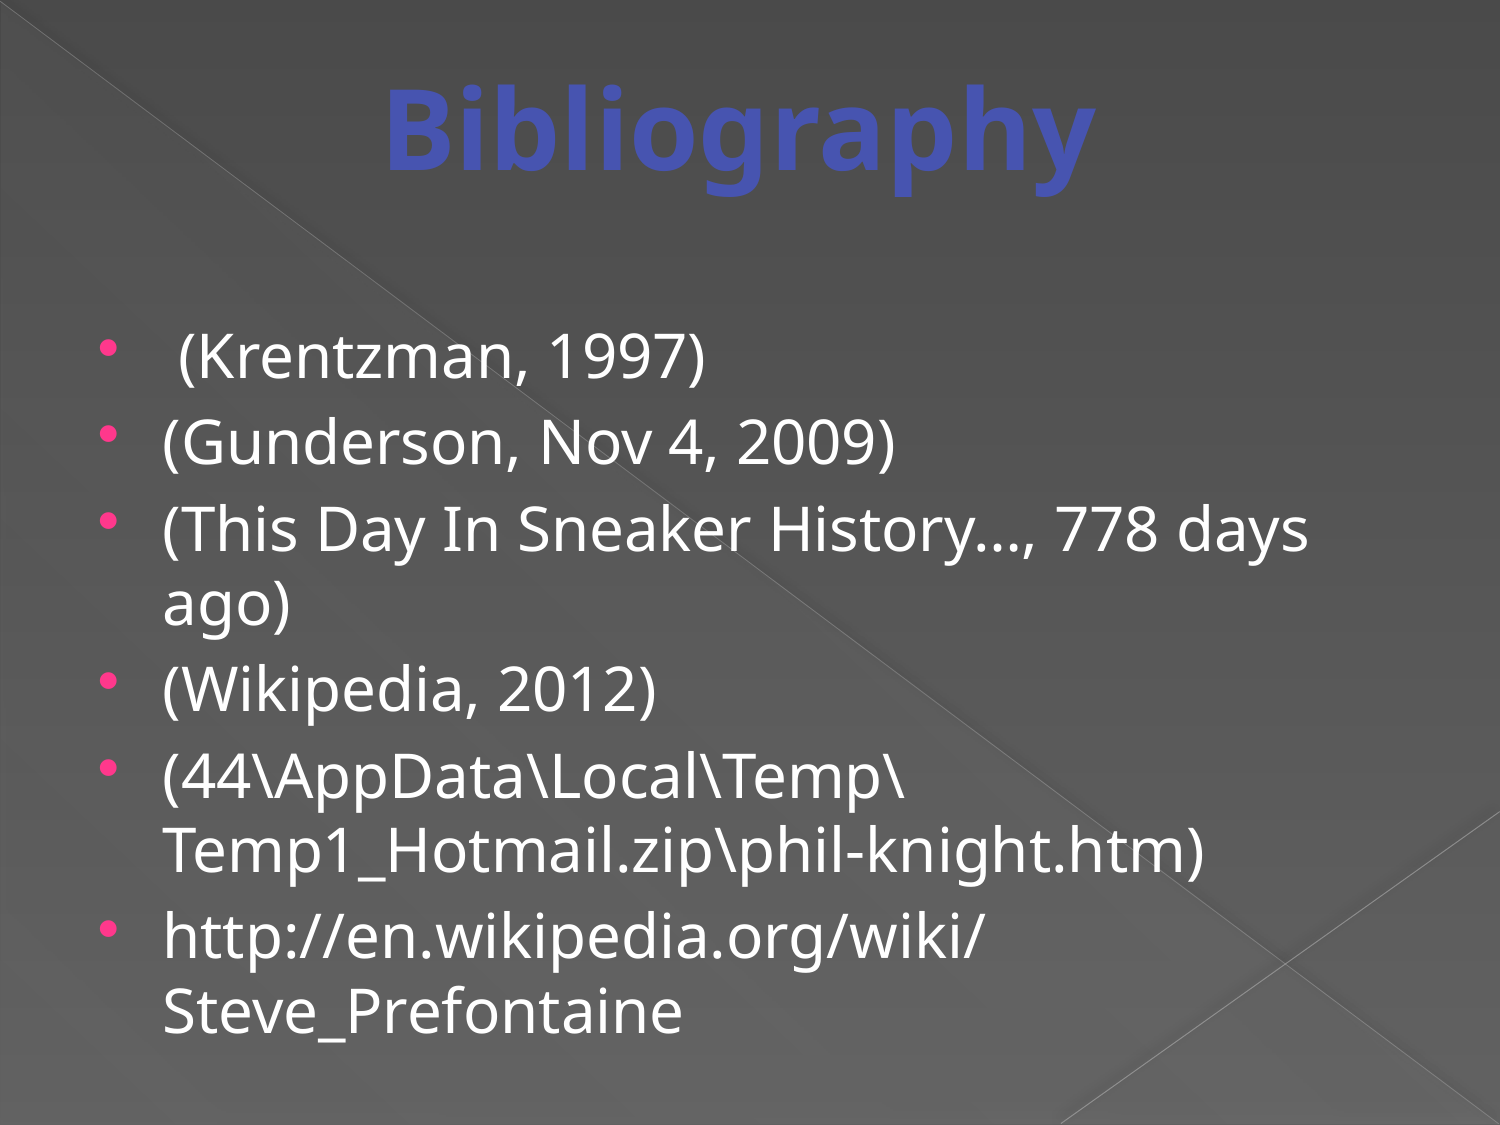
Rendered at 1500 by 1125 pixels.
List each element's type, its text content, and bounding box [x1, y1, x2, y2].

text_box Bibliography [365, 49, 1170, 200]
list (Krentzman, 1997) (Gunderson, Nov 4, 2009) (This Day In Sneaker History…, 778 days ago) (Wikipedia, 2012) (44\AppData\Local\Temp\Temp1_Hotmail.zip\phil-knight.htm) http://en.wikipedia.org/wiki/Steve_Prefontaine [75, 308, 1425, 1059]
